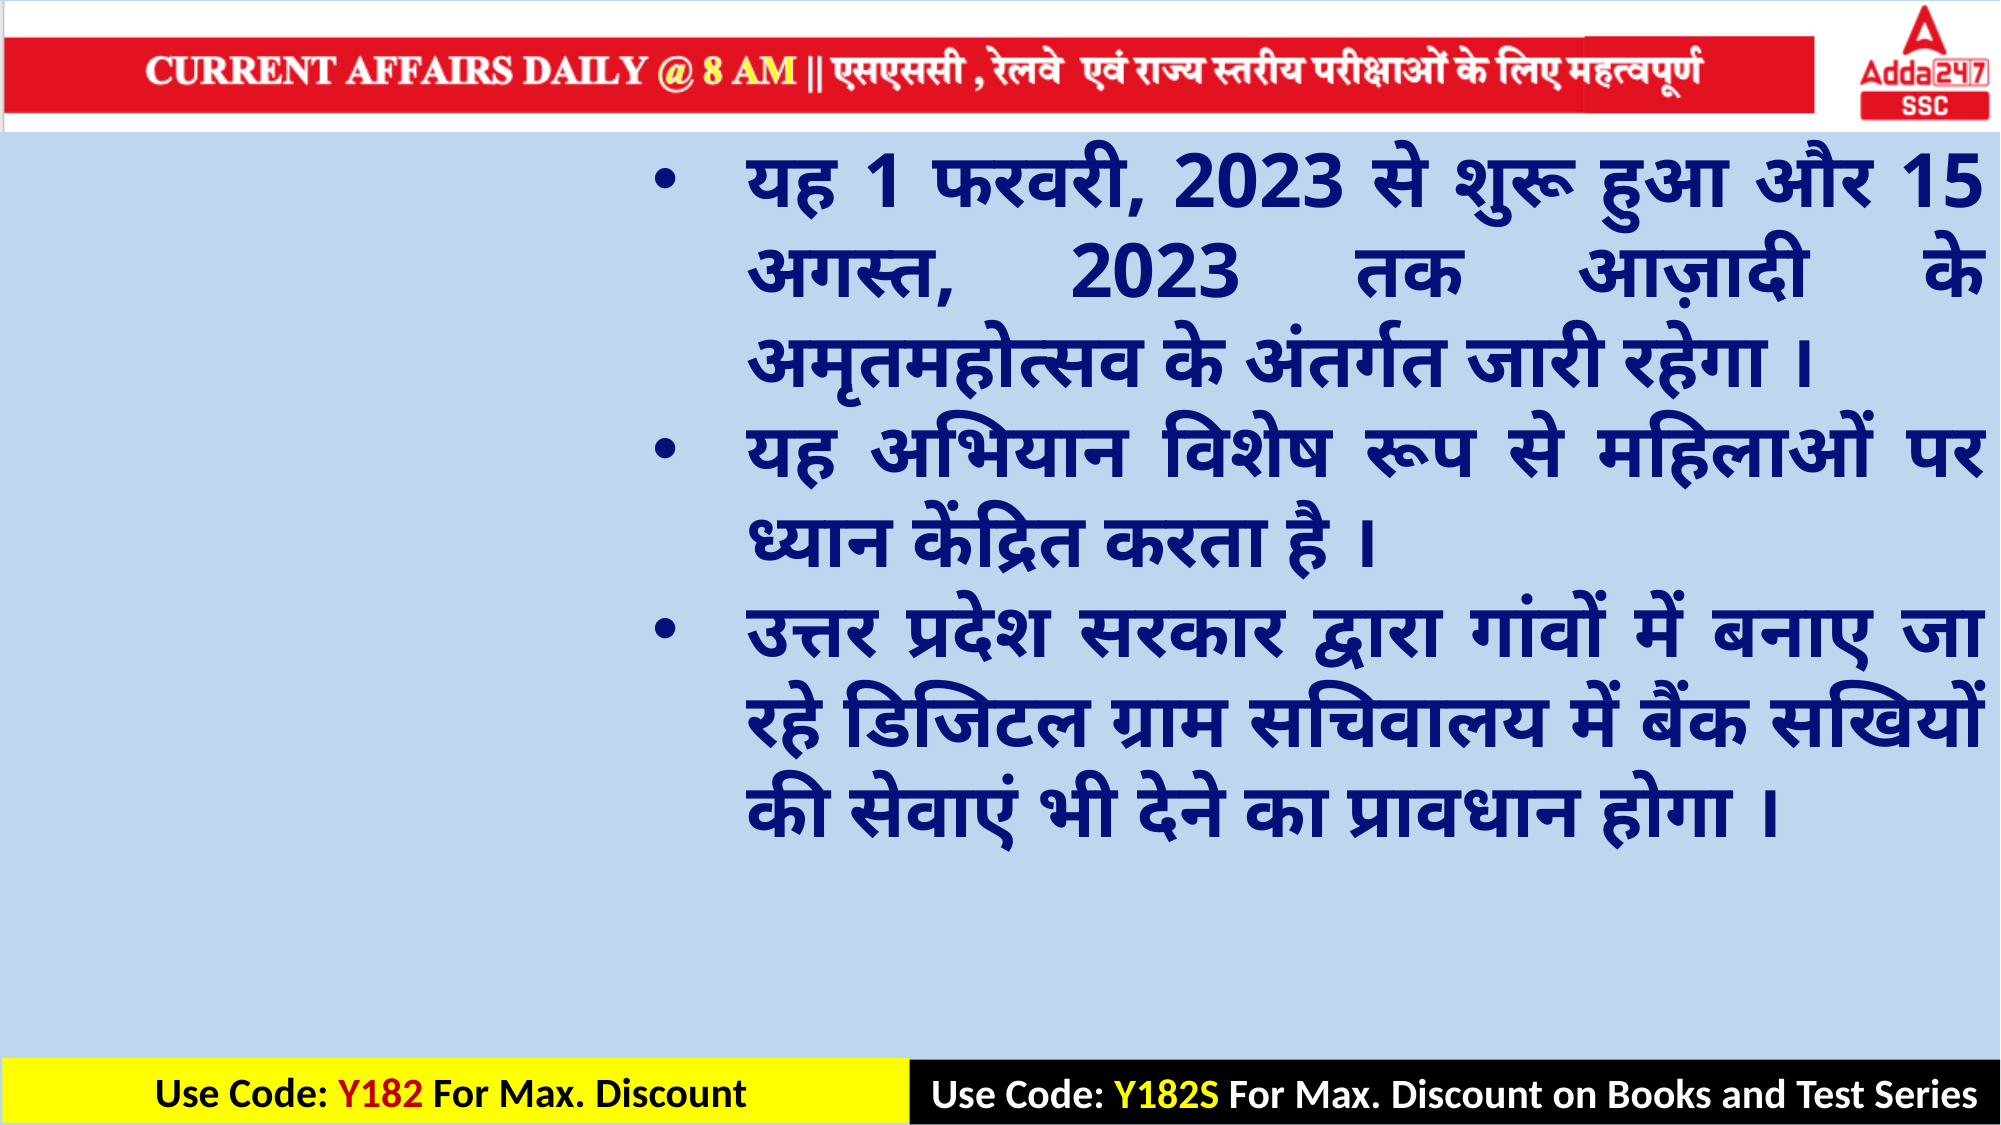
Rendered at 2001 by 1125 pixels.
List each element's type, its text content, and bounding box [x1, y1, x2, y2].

text_box यह 1 फरवरी, 2023 से शुरू हुआ और 15 अगस्त, 2023 तक आज़ादी के अमृतमहोत्सव के अंतर्गत जारी रहेगा । यह अभियान विशेष रूप से महिलाओं पर ध्यान केंद्रित करता है । उत्तर प्रदेश सरकार द्वारा गांवों में बनाए जा रहे डिजिटल ग्राम सचिवालय में बैंक सखियों की सेवाएं भी देने का प्रावधान होगा । [637, 124, 2000, 860]
picture [0, 1, 2000, 132]
